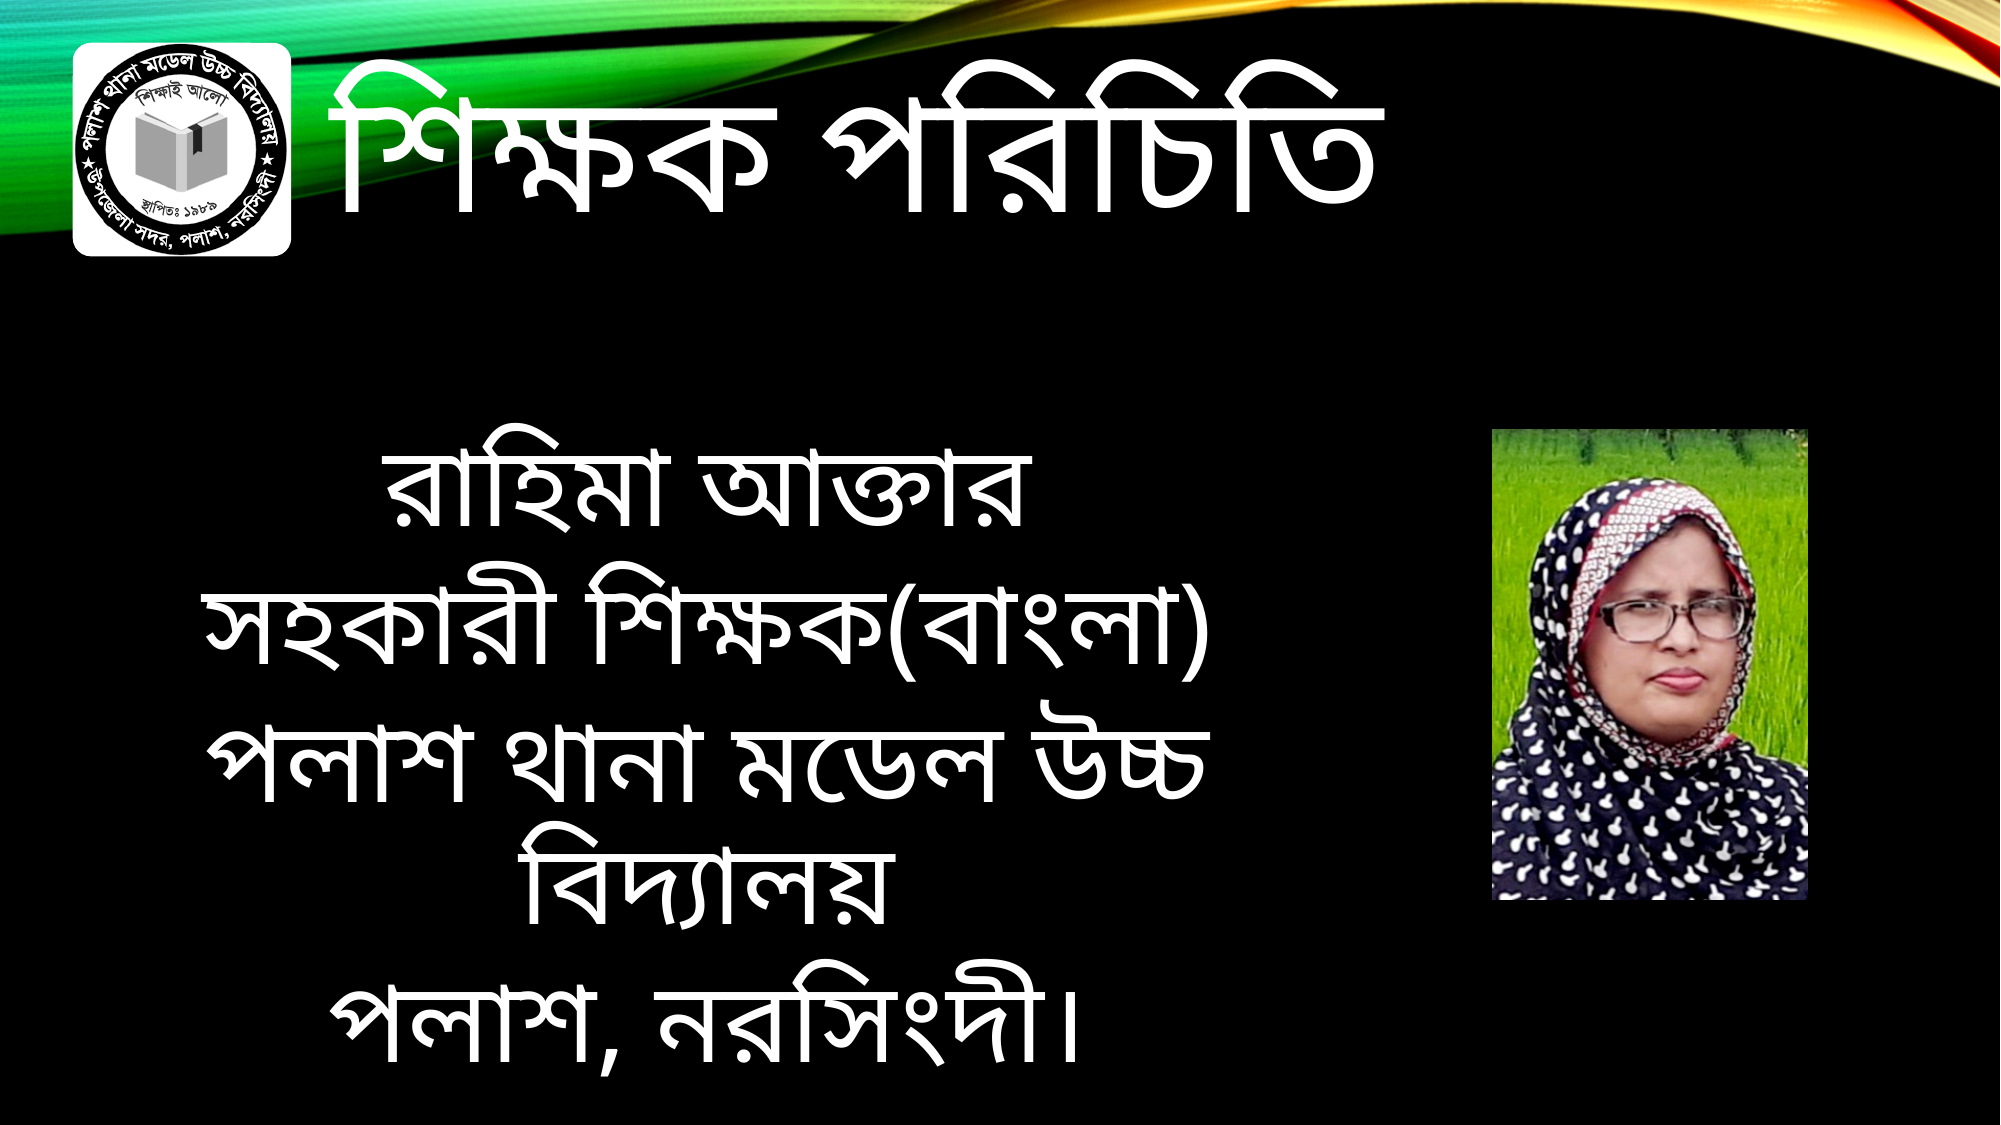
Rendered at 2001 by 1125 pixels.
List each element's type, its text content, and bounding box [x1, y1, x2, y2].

picture [0, 0, 2000, 257]
title শিক্ষক পরিচিতি [292, 60, 1606, 257]
picture [1492, 428, 1808, 901]
list রাহিমা আক্তার সহকারী শিক্ষক(বাংলা) পলাশ থানা মডেল উচ্চ বিদ্যালয় পলাশ, নরসিংদী। [109, 429, 1284, 1100]
